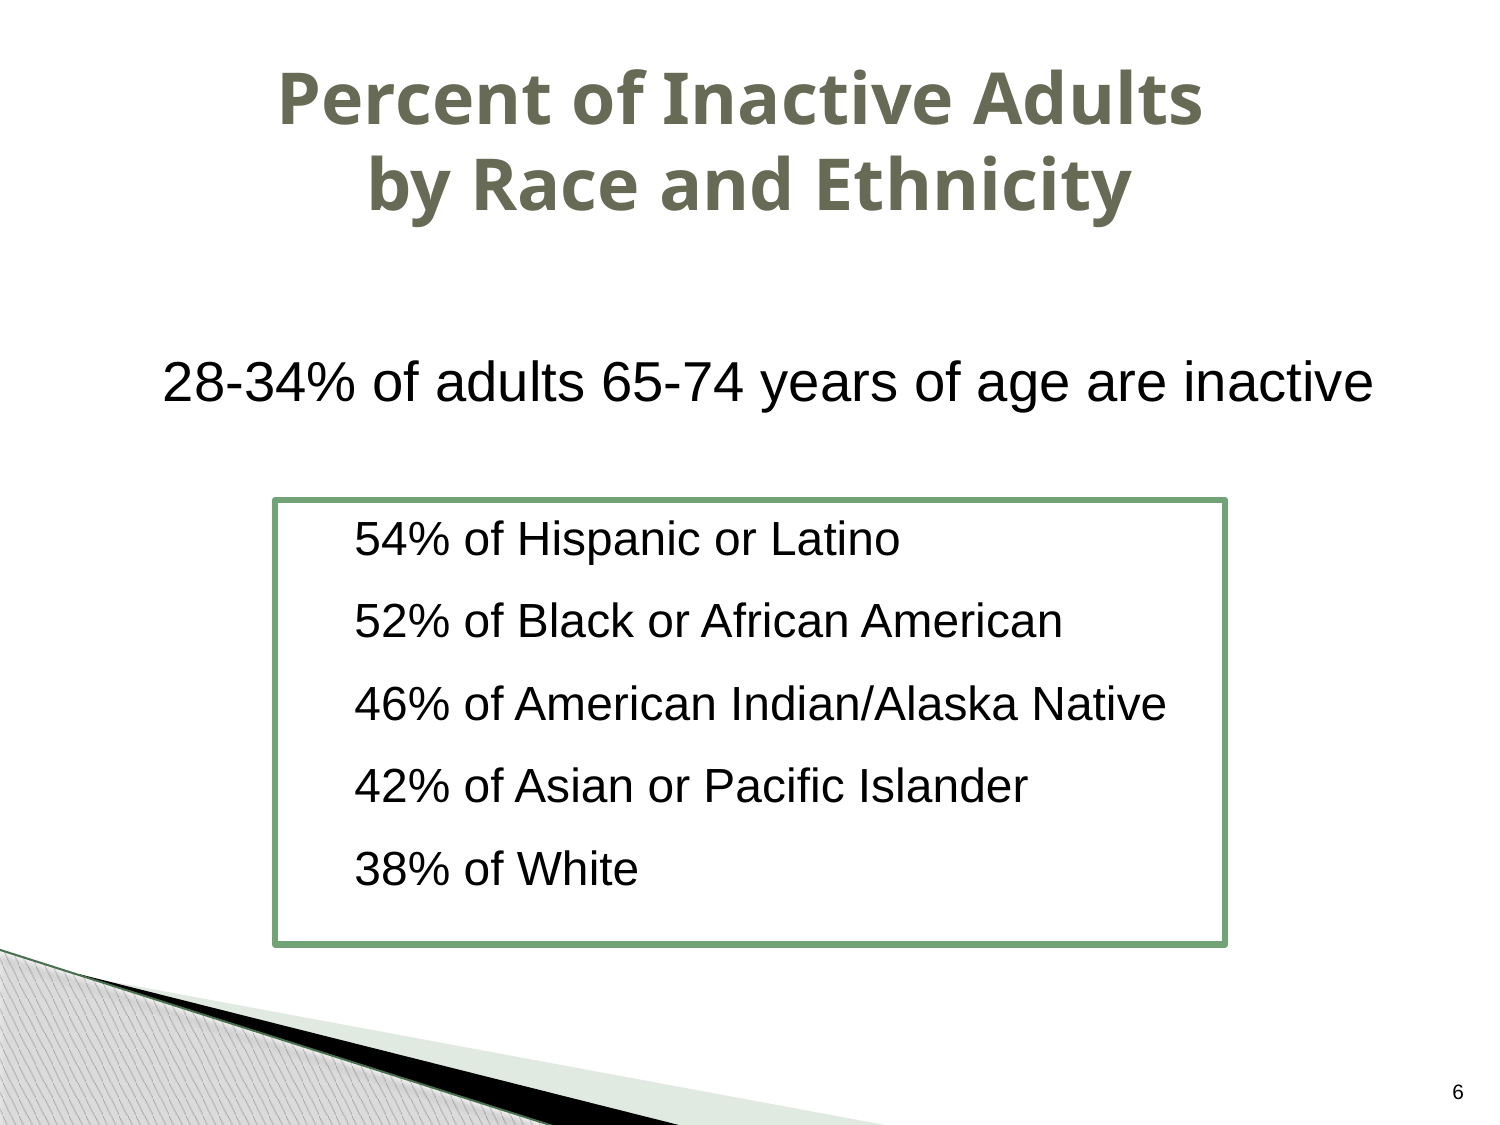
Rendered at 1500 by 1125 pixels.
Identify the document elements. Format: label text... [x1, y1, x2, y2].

text_box 28-34% of adults 65-74 years of age are inactive [112, 337, 1425, 420]
slide_number 6 [1418, 1051, 1479, 1112]
list 54% of Hispanic or Latino 52% of Black or African American 46% of American Indian/Alaska Native 42% of Asian or Pacific Islander 38% of White [275, 500, 1225, 945]
title Percent of Inactive Adults by Race and Ethnicity [75, 45, 1425, 233]
